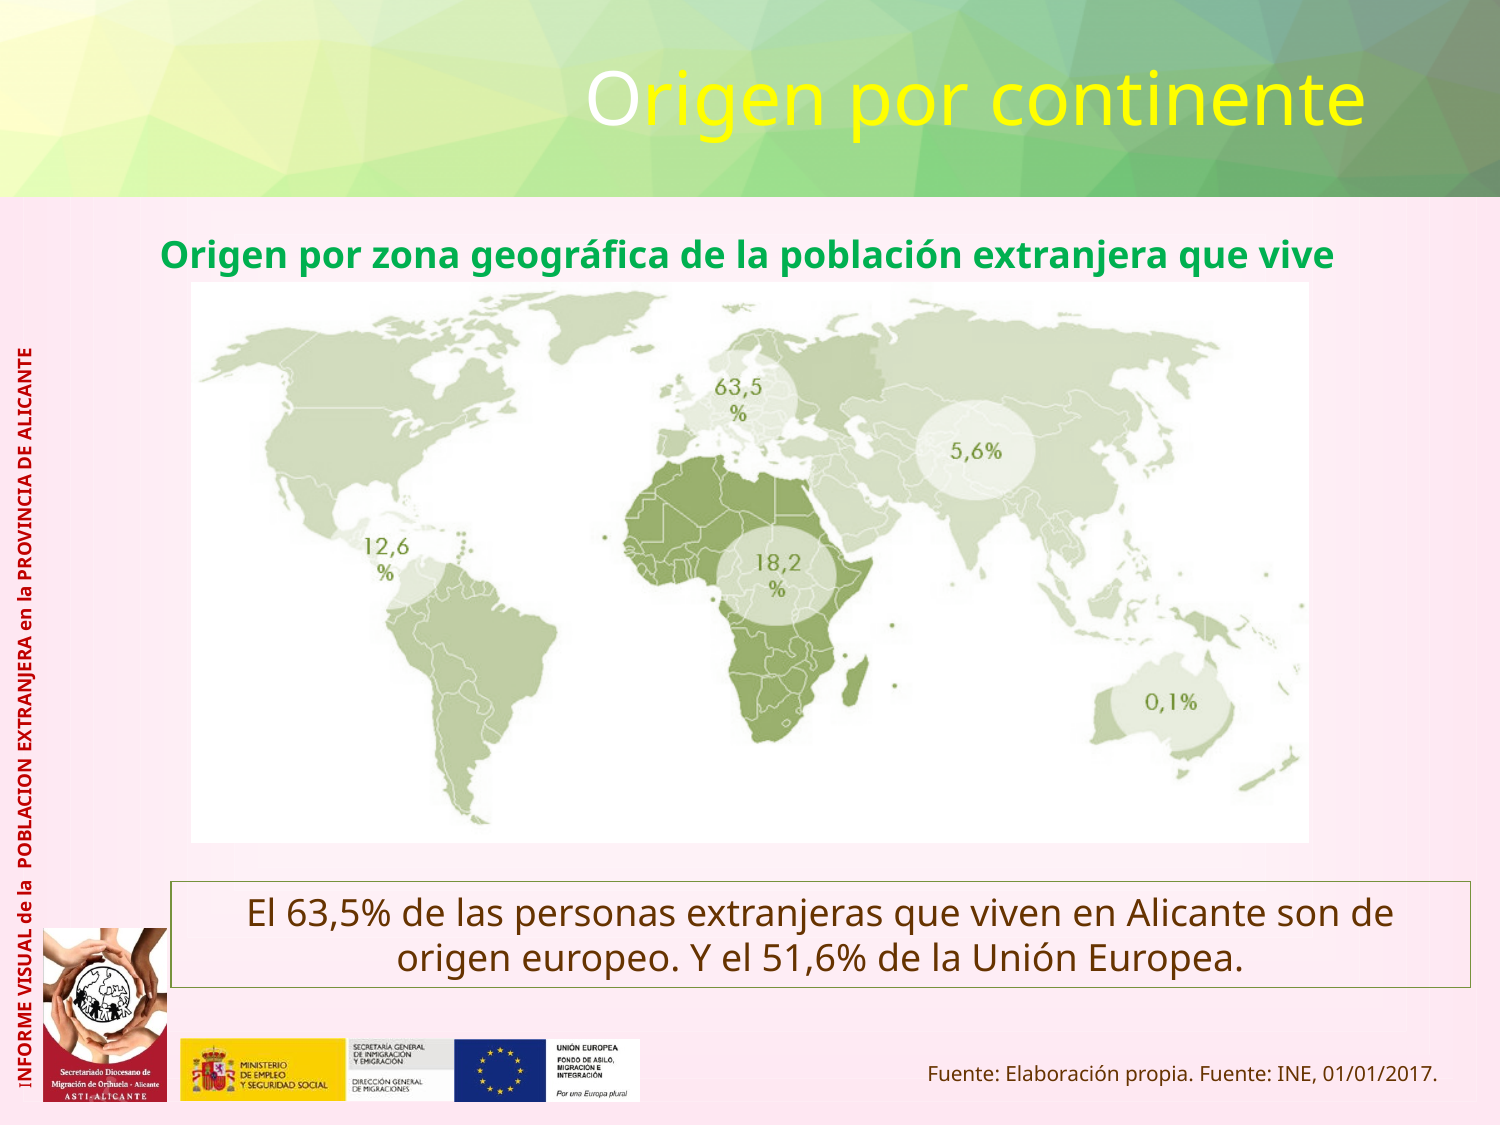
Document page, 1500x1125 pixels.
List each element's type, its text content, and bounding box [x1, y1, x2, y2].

picture [0, 0, 1500, 197]
picture [180, 1038, 640, 1103]
text_box INFORME VISUAL de la POBLACION EXTRANJERA en la PROVINCIA DE ALICANTE [5, 307, 43, 1125]
text_box Origen por zona geográfica de la población extranjera que vive en la provincia de Alicante [43, 223, 1453, 329]
text_box El 63,5% de las personas extranjeras que viven en Alicante son de origen europeo. Y el 51,6% de la Unión Europea. [171, 881, 1471, 988]
text_box Fuente: Elaboración propia. Fuente: INE, 01/01/2017. [702, 1053, 1453, 1094]
picture [43, 927, 167, 1103]
picture [190, 282, 1310, 843]
